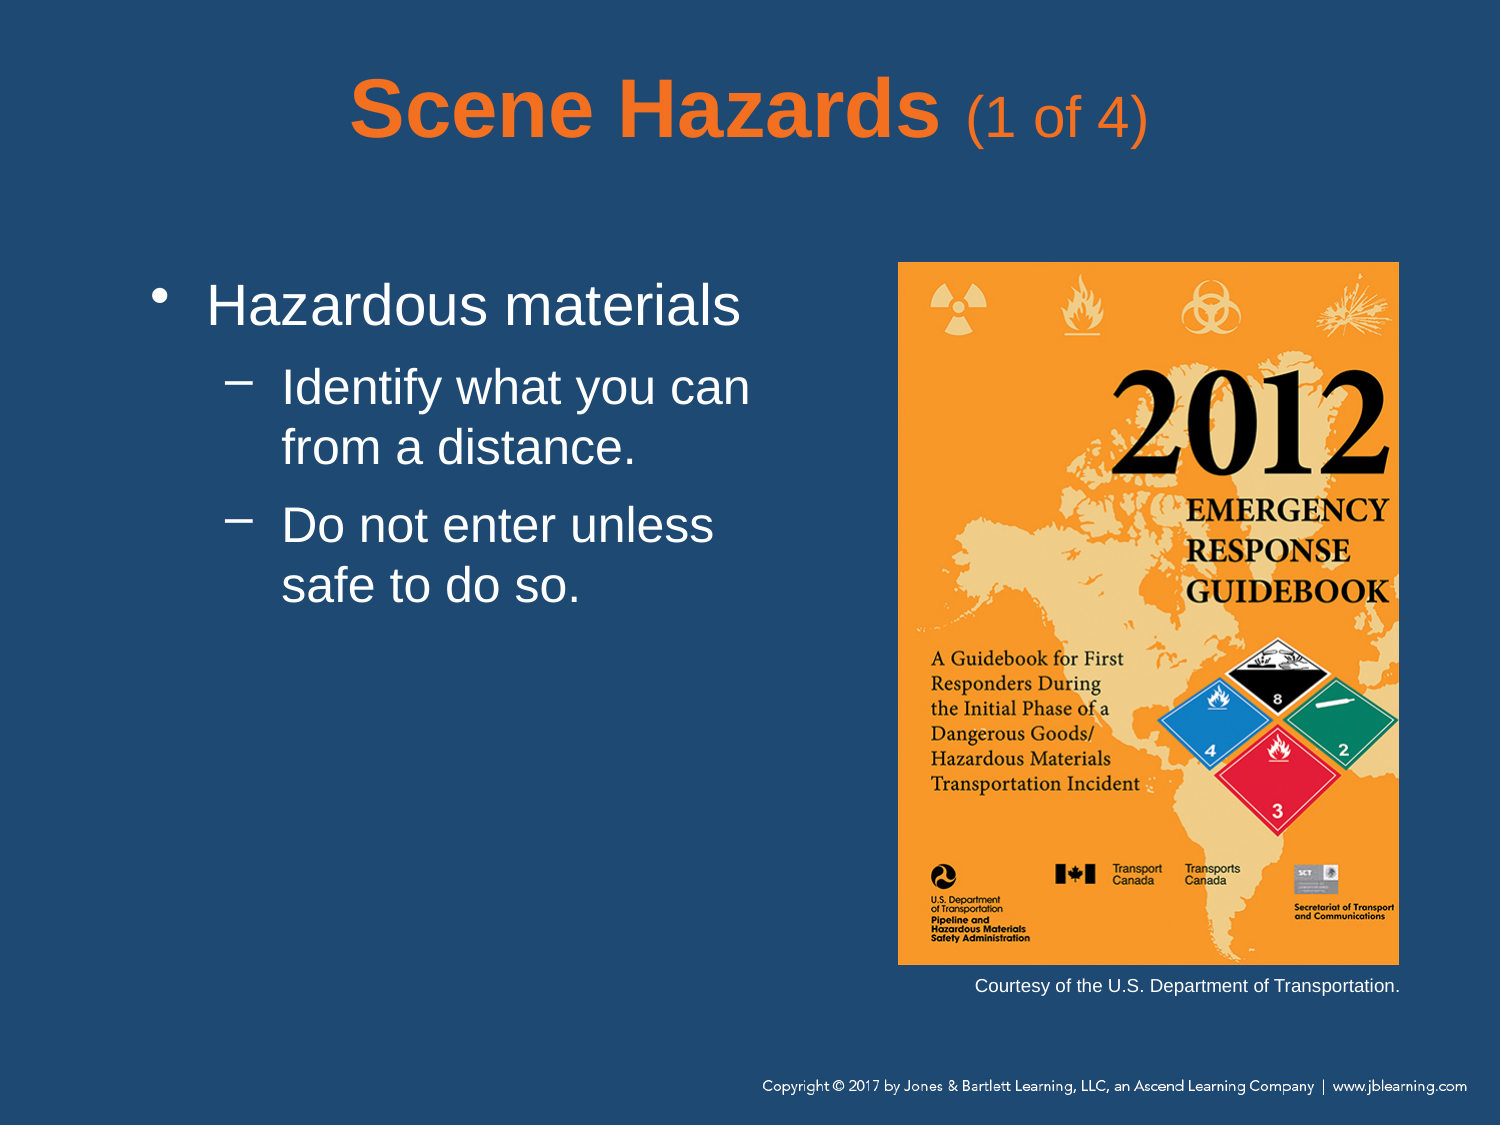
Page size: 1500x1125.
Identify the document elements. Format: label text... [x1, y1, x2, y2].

text_box Courtesy of the U.S. Department of Transportation. [914, 966, 1415, 1004]
title Scene Hazards (1 of 4) [112, 37, 1388, 188]
list Hazardous materials Identify what you can from a distance. Do not enter unless safe to do so. [112, 237, 800, 1025]
picture [0, 0, 1500, 1125]
